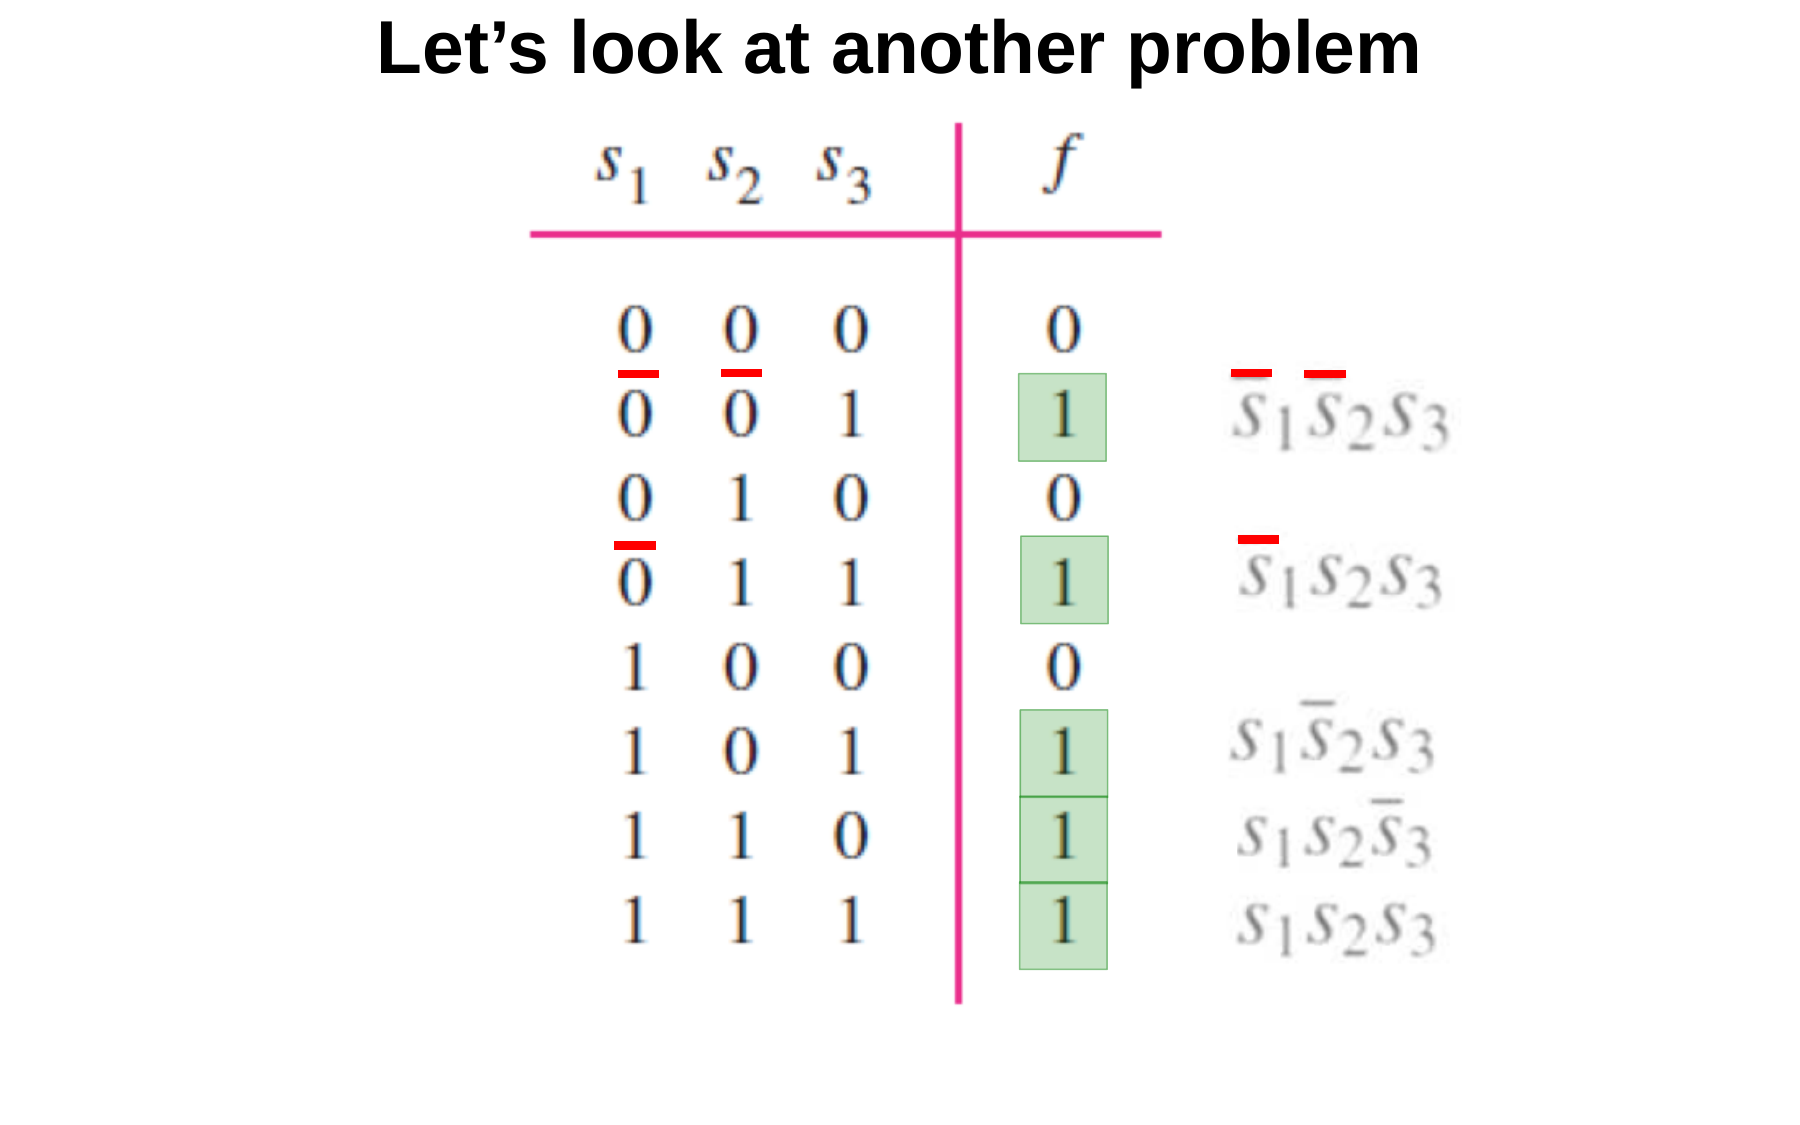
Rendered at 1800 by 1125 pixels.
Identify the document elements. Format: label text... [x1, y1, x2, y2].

picture [1208, 349, 1463, 476]
picture [512, 99, 1188, 1024]
picture [1225, 885, 1451, 972]
picture [1224, 523, 1455, 627]
picture [1224, 685, 1452, 878]
title Let’s look at another problem [150, 0, 1650, 100]
